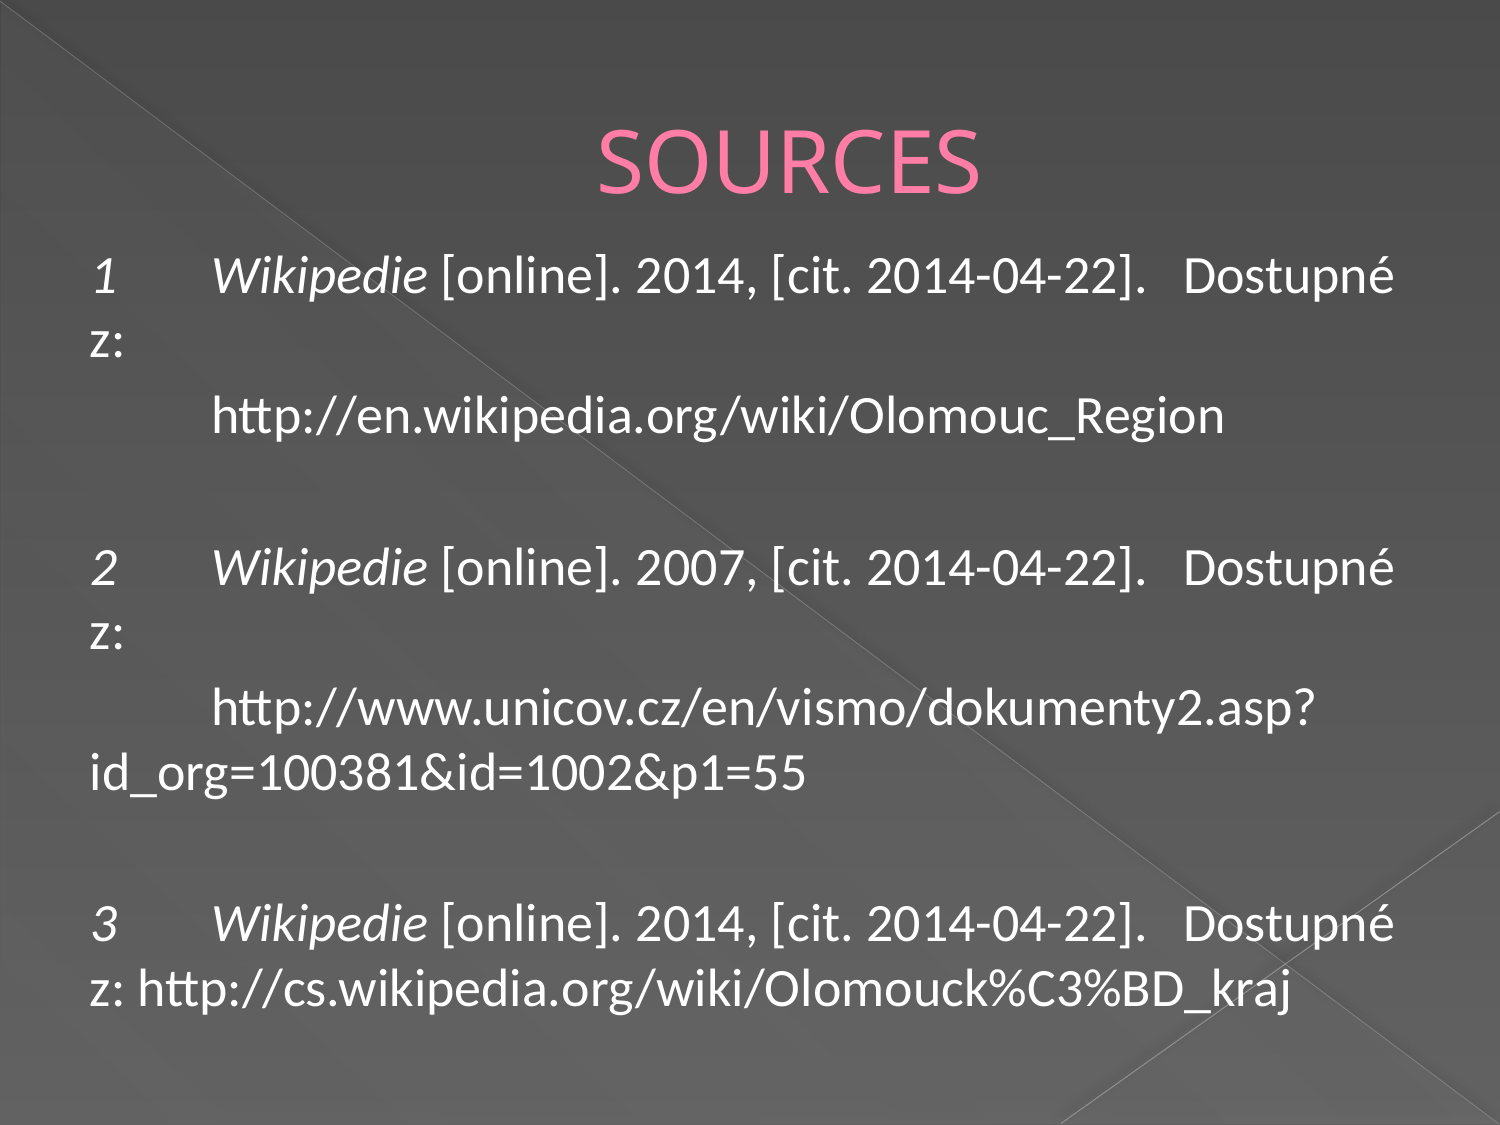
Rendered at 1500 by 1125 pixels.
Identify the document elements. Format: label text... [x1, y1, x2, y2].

title SOURCES [75, 43, 1425, 231]
list 1 Wikipedie [online]. 2014, [cit. 2014-04-22]. Dostupné z: http://en.wikipedia.org/wiki/Olomouc_Region 2 Wikipedie [online]. 2007, [cit. 2014-04-22]. Dostupné z: http://www.unicov.cz/en/vismo/dokumenty2.asp?id_org=100381&id=1002&p1=55 3 Wikipedie [online]. 2014, [cit. 2014-04-22]. Dostupné z: http://cs.wikipedia.org/wiki/Olomouck%C3%BD_kraj [75, 231, 1425, 1059]
